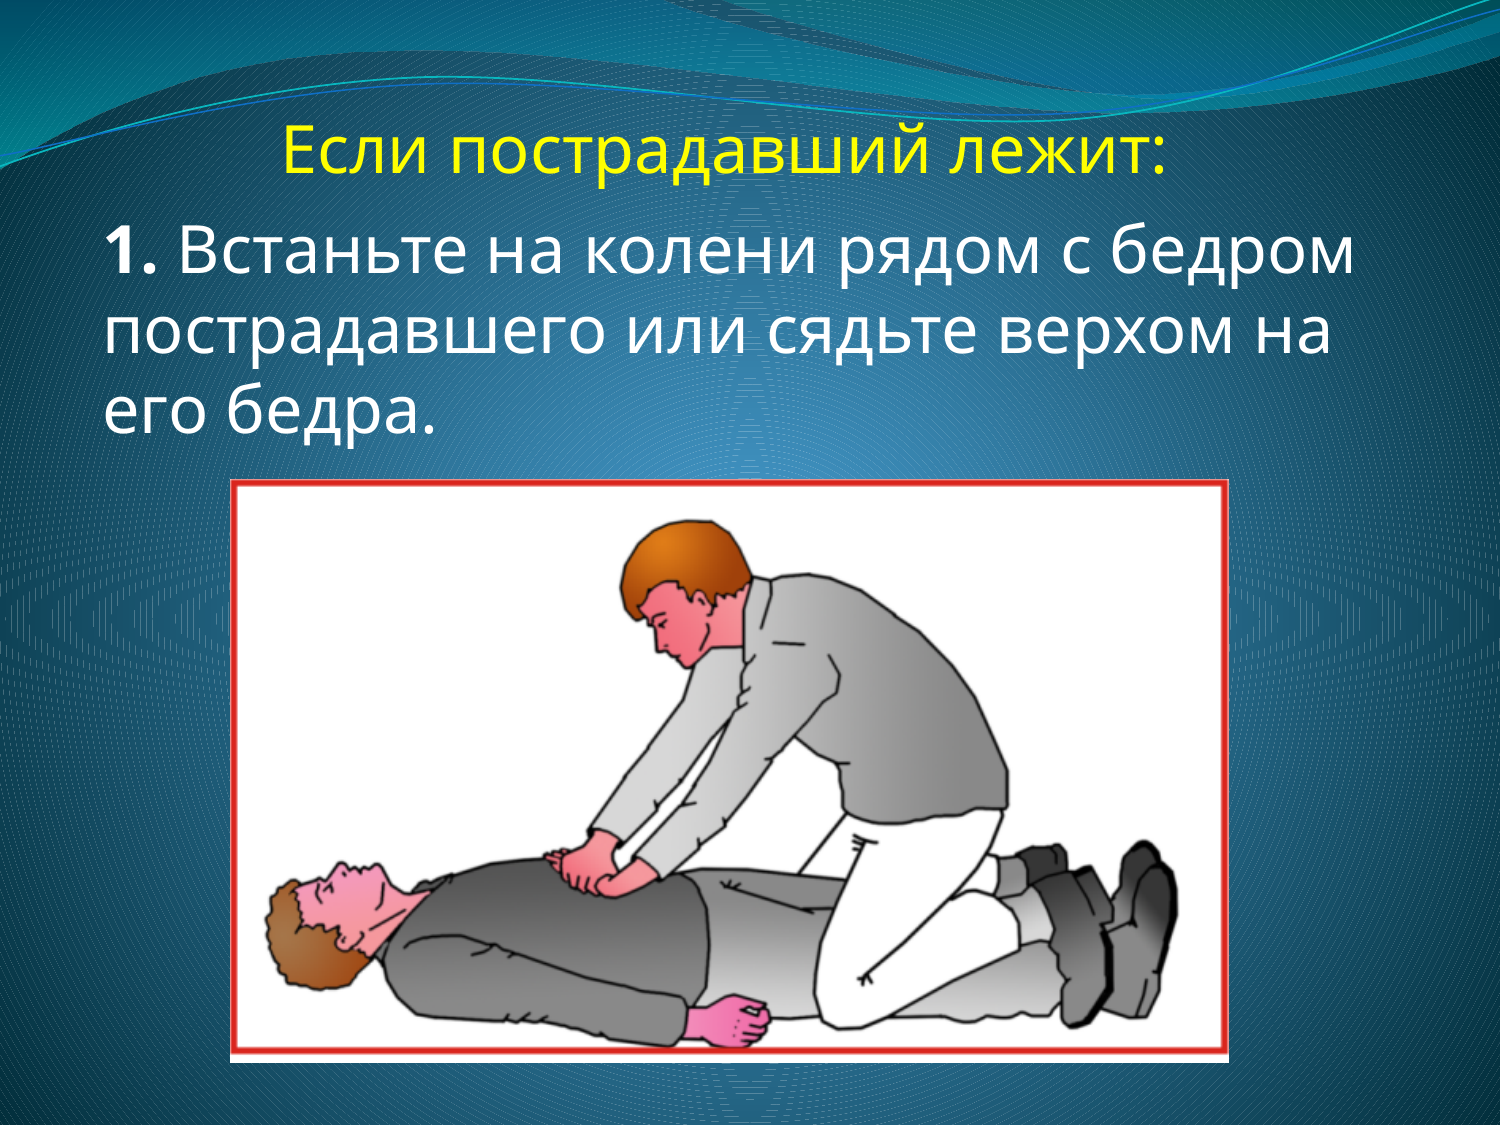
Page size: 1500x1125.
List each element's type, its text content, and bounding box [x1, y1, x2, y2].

text_box 1. Встаньте на колени рядом с бедром пострадавшего или сядьте верхом на его бедра. [87, 199, 1435, 455]
text_box Если пострадавший лежит: [199, 99, 1250, 195]
picture [229, 479, 1230, 1063]
